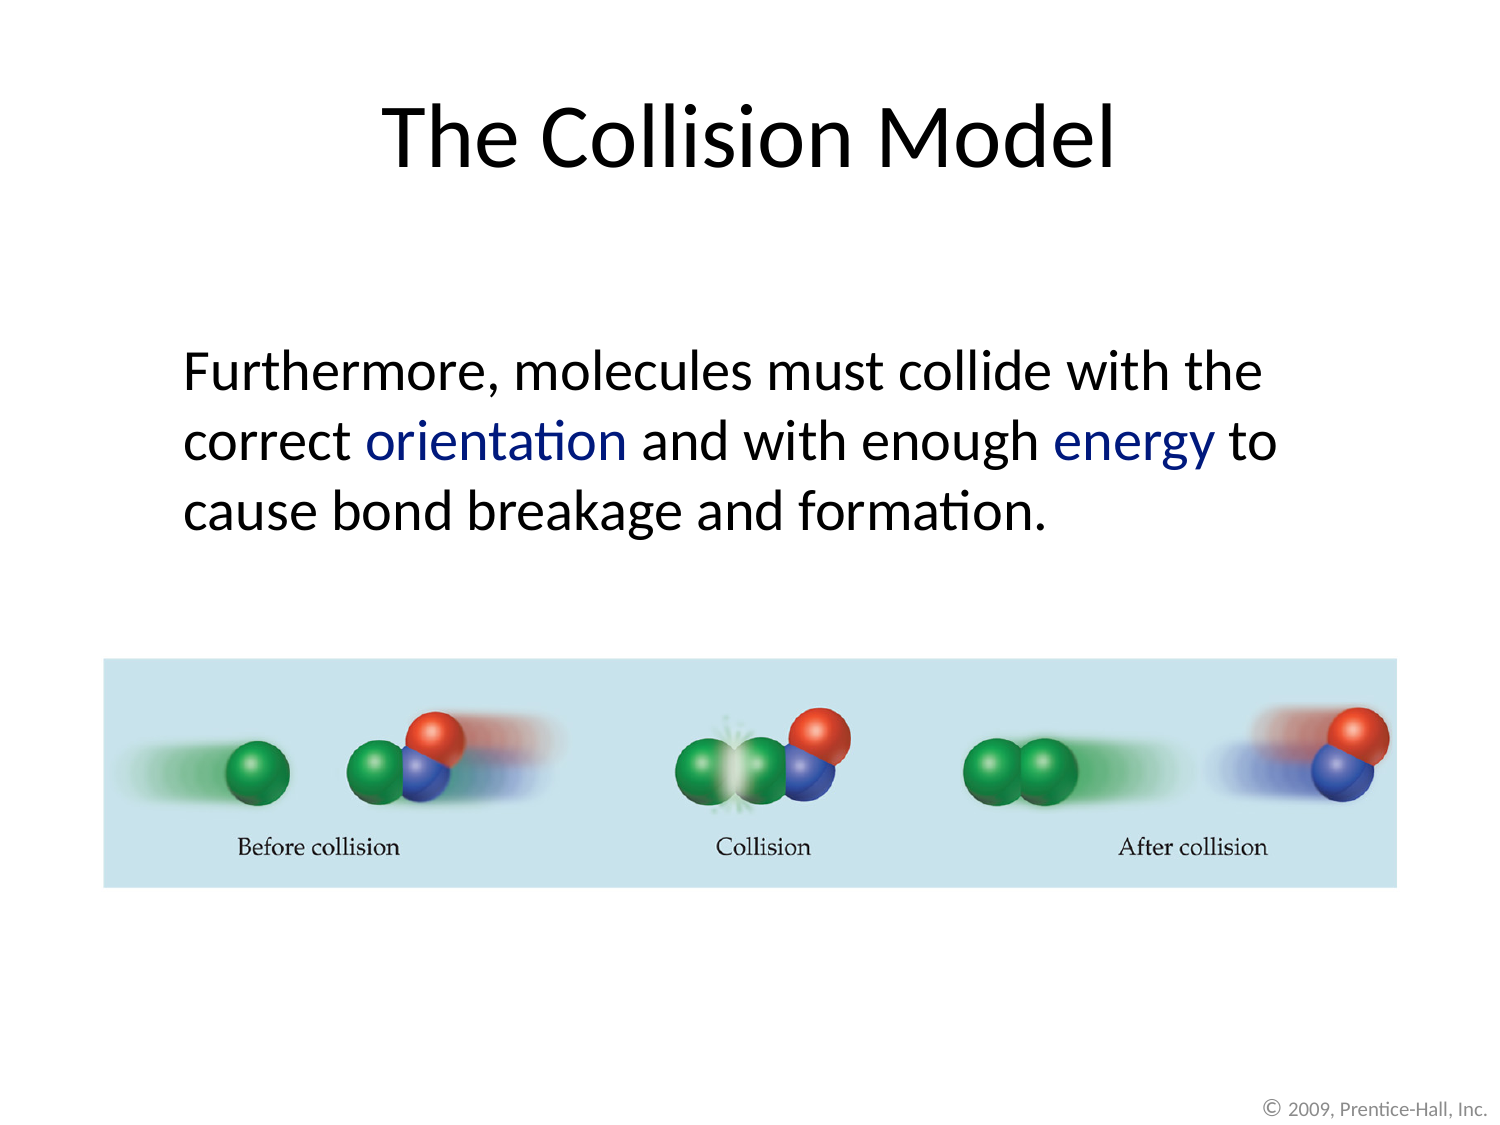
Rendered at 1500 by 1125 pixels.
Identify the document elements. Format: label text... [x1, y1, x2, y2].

title The Collision Model [112, 37, 1388, 225]
list Furthermore, molecules must collide with the correct orientation and with enough energy to cause bond breakage and formation. [112, 324, 1388, 648]
footer © 2009, Prentice-Hall, Inc. [1237, 1087, 1500, 1125]
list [94, 649, 1406, 892]
